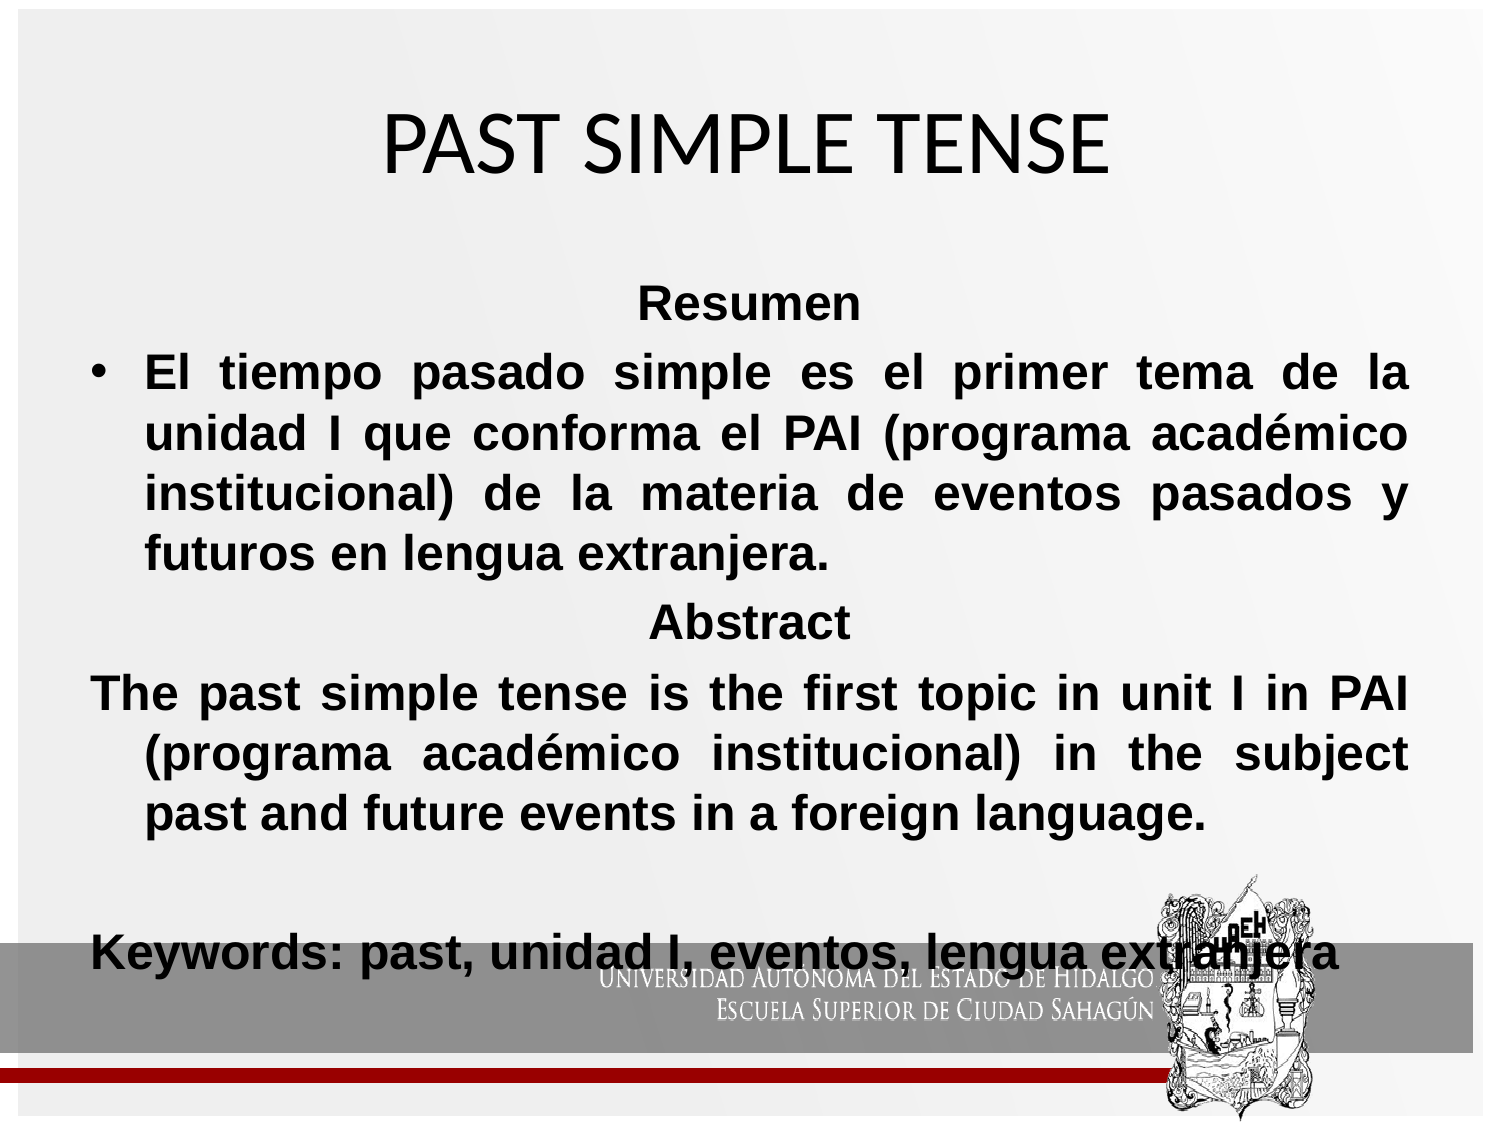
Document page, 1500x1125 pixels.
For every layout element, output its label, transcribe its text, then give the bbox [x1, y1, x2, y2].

picture [0, 0, 1500, 1125]
list Resumen El tiempo pasado simple es el primer tema de la unidad I que conforma el PAI (programa académico institucional) de la materia de eventos pasados y futuros en lengua extranjera. Abstract The past simple tense is the first topic in unit I in PAI (programa académico institucional) in the subject past and future events in a foreign language. Keywords: past, unidad I, eventos, lengua extranjera [75, 262, 1425, 1005]
title PAST SIMPLE TENSE [70, 41, 1425, 233]
